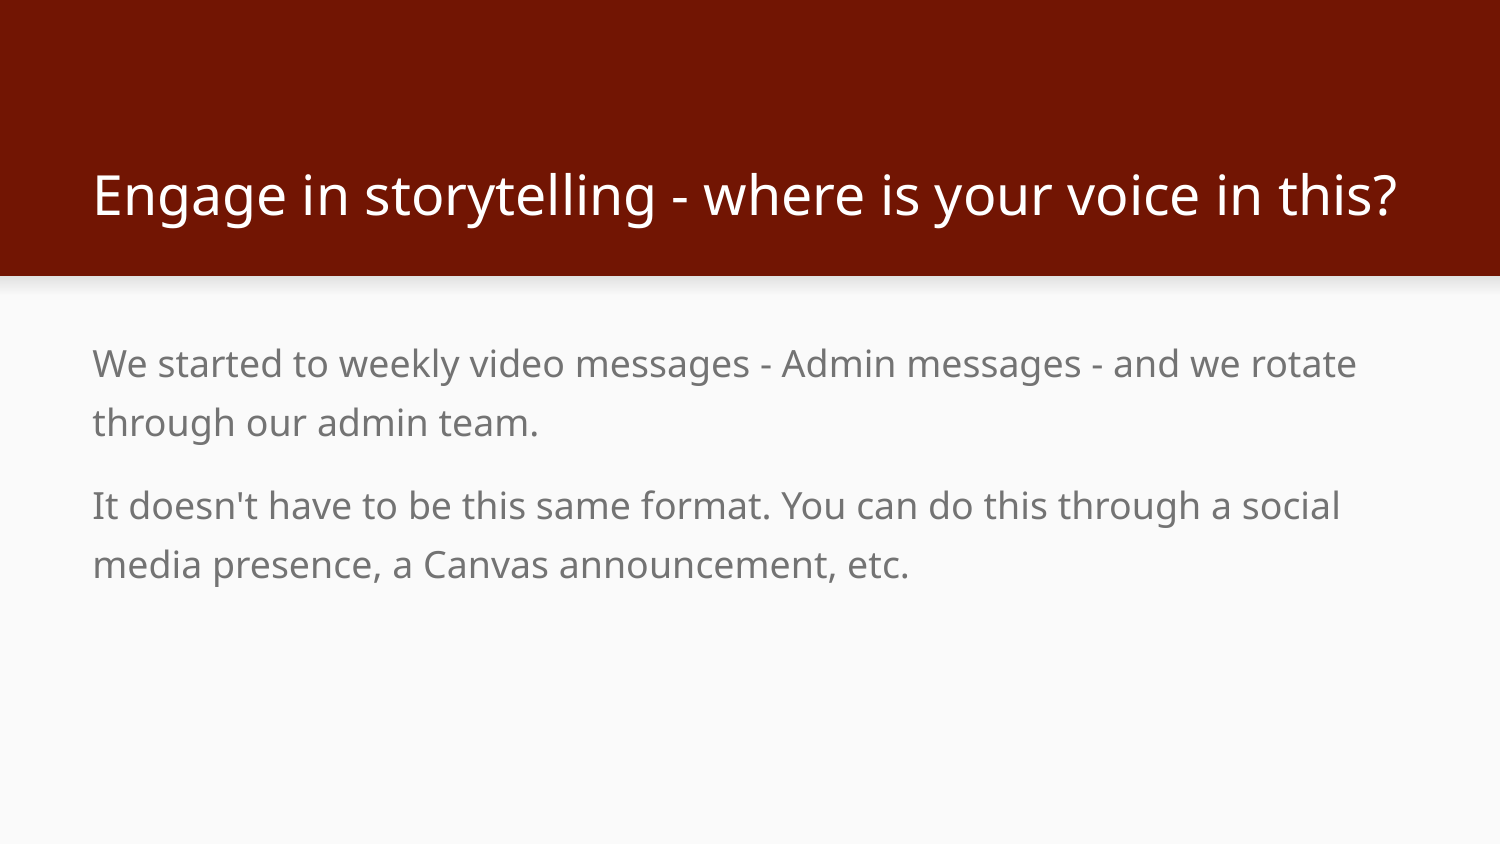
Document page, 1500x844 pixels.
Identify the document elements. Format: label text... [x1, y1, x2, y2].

list We started to weekly video messages - Admin messages - and we rotate through our admin team. It doesn't have to be this same format. You can do this through a social media presence, a Canvas announcement, etc. [77, 314, 1427, 760]
title Engage in storytelling - where is your voice in this? [77, 121, 1427, 248]
